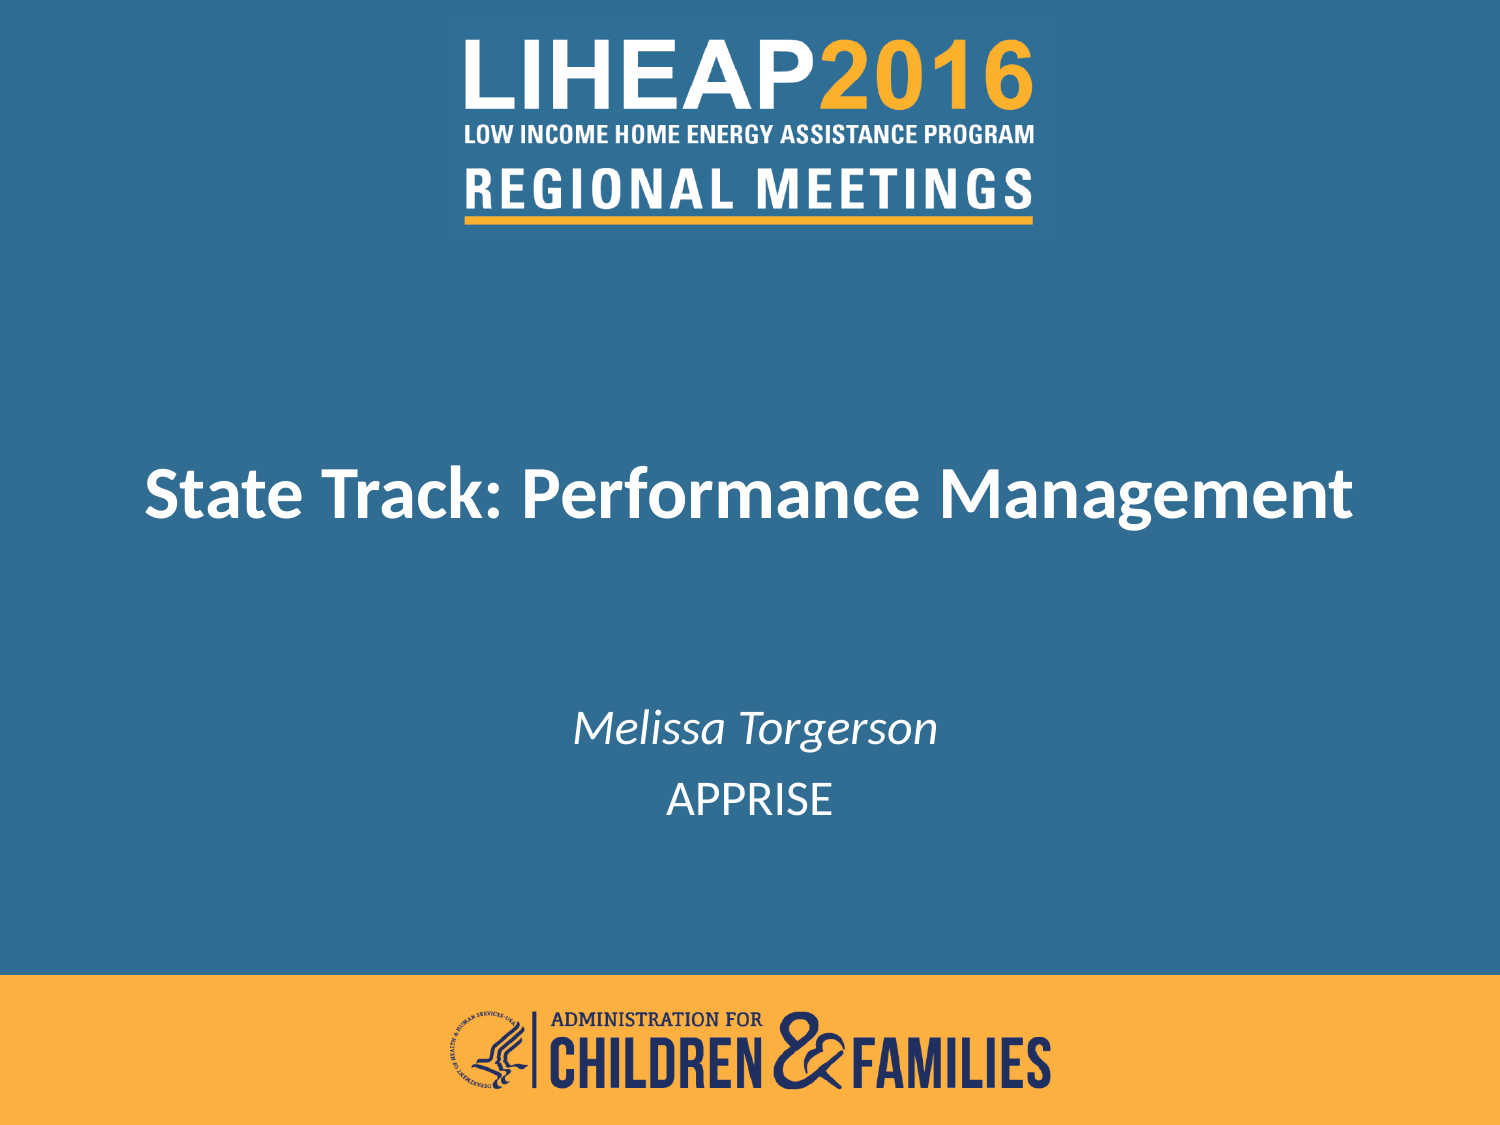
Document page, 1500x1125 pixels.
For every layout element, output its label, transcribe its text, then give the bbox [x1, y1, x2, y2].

subtitle Melissa Torgerson APPRISE [225, 687, 1275, 975]
picture [0, 0, 1500, 1125]
title State Track: Performance Management [112, 337, 1388, 641]
